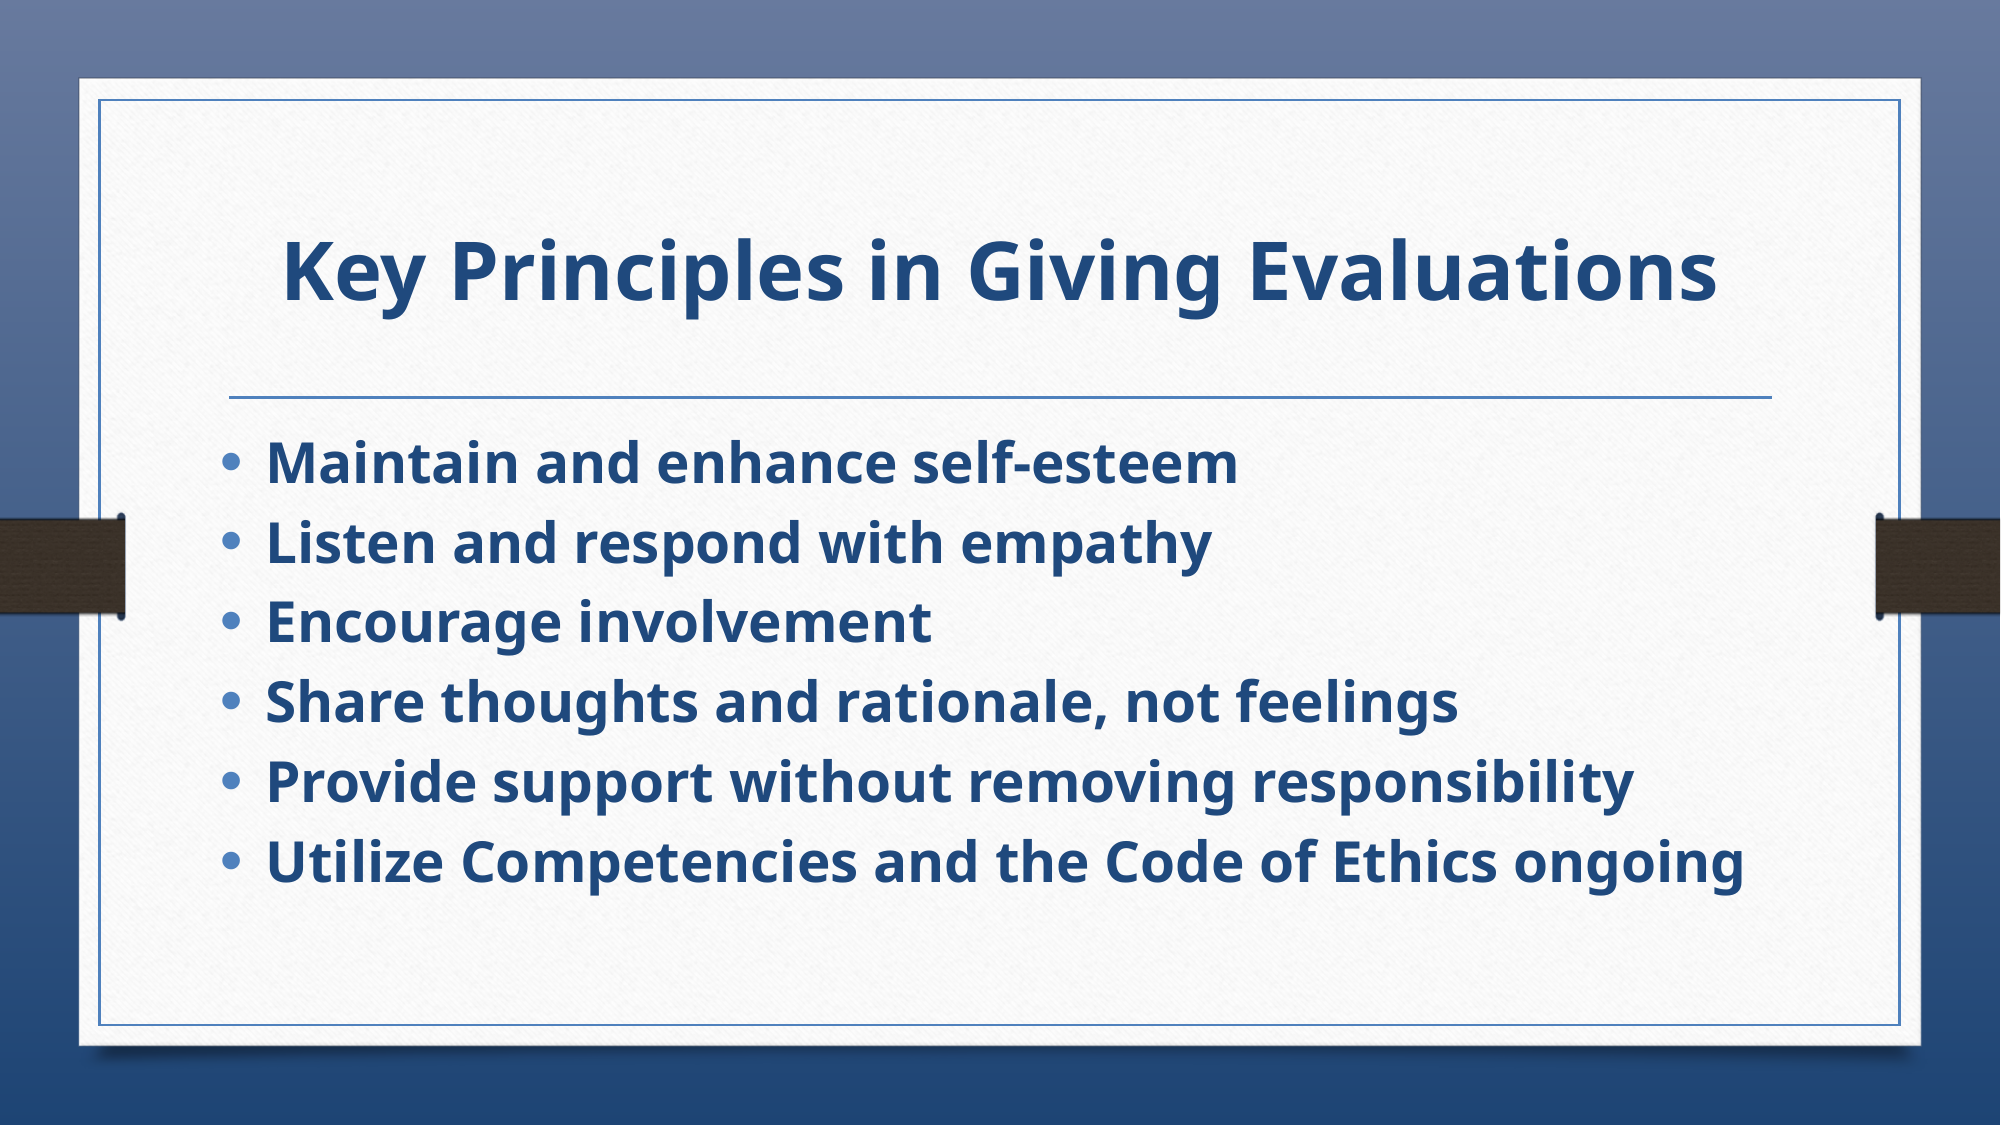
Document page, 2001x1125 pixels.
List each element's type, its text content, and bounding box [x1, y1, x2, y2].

list Maintain and enhance self-esteem Listen and respond with empathy Encourage involvement Share thoughts and rationale, not feelings Provide support without removing responsibility Utilize Competencies and the Code of Ethics ongoing [211, 418, 1788, 965]
title Key Principles in Giving Evaluations [211, 160, 1788, 376]
picture [0, 0, 2001, 1125]
